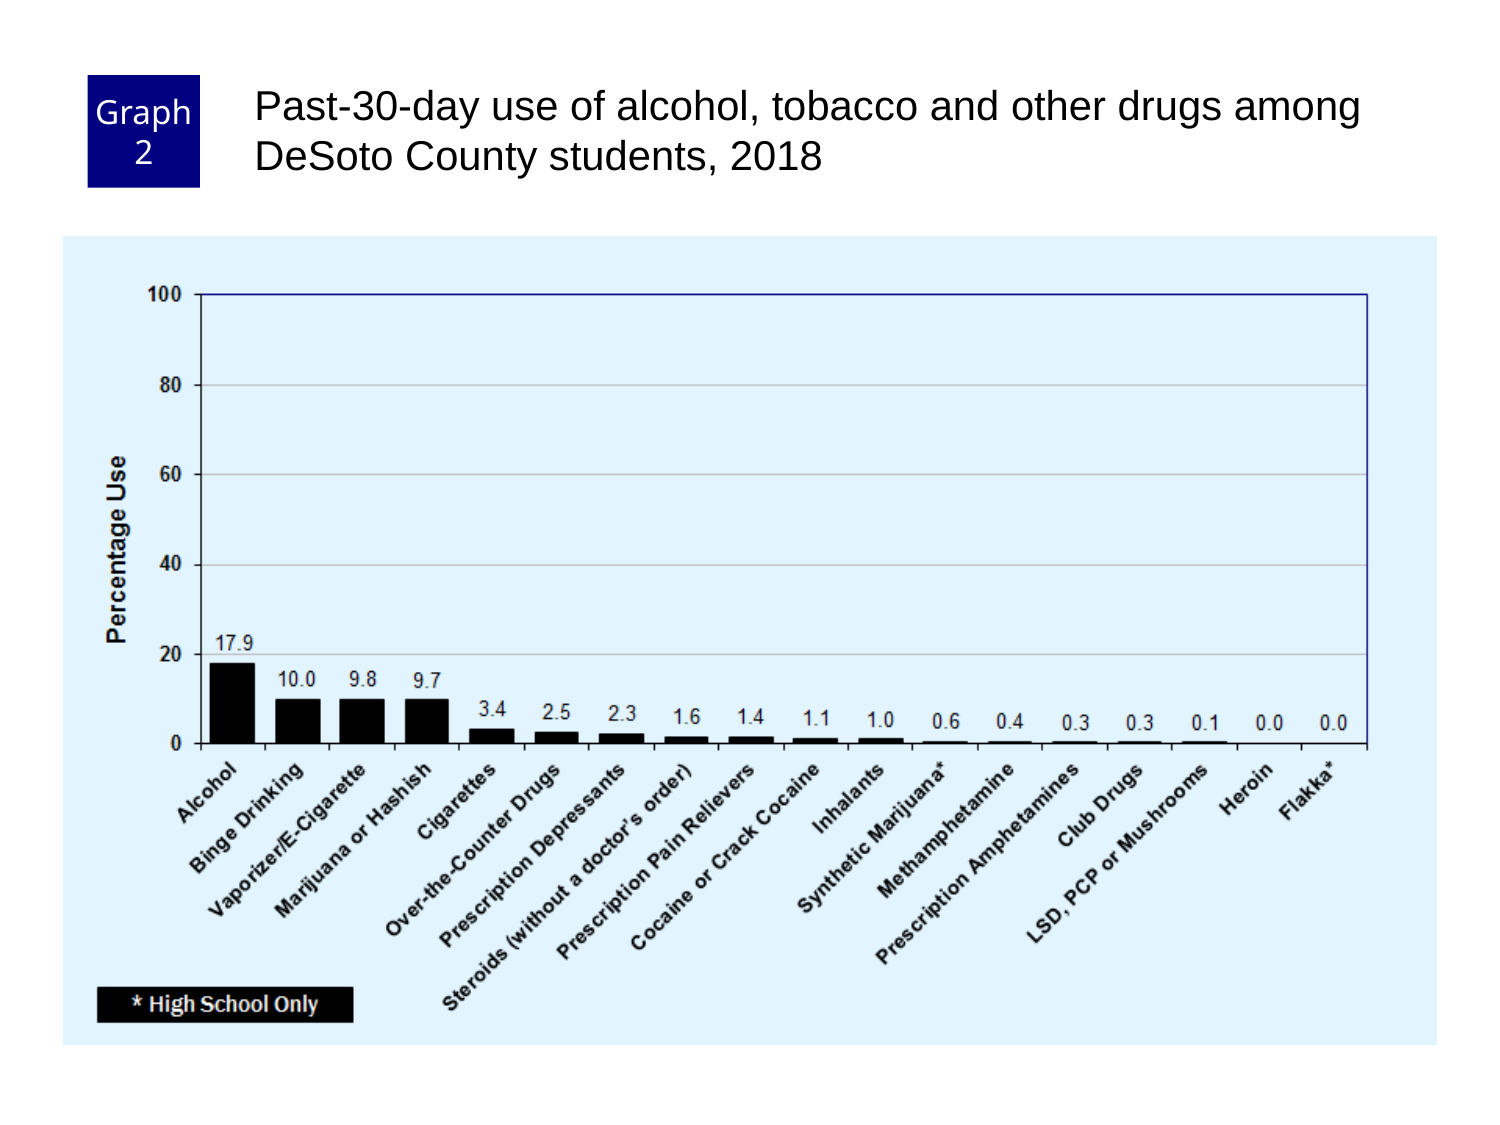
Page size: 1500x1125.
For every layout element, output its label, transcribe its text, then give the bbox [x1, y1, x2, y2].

text_box Graph 2 [87, 75, 200, 188]
text_box Past-30-day use of alcohol, tobacco and other drugs among DeSoto County students, 2018 [249, 75, 1438, 200]
picture [62, 236, 1437, 1046]
